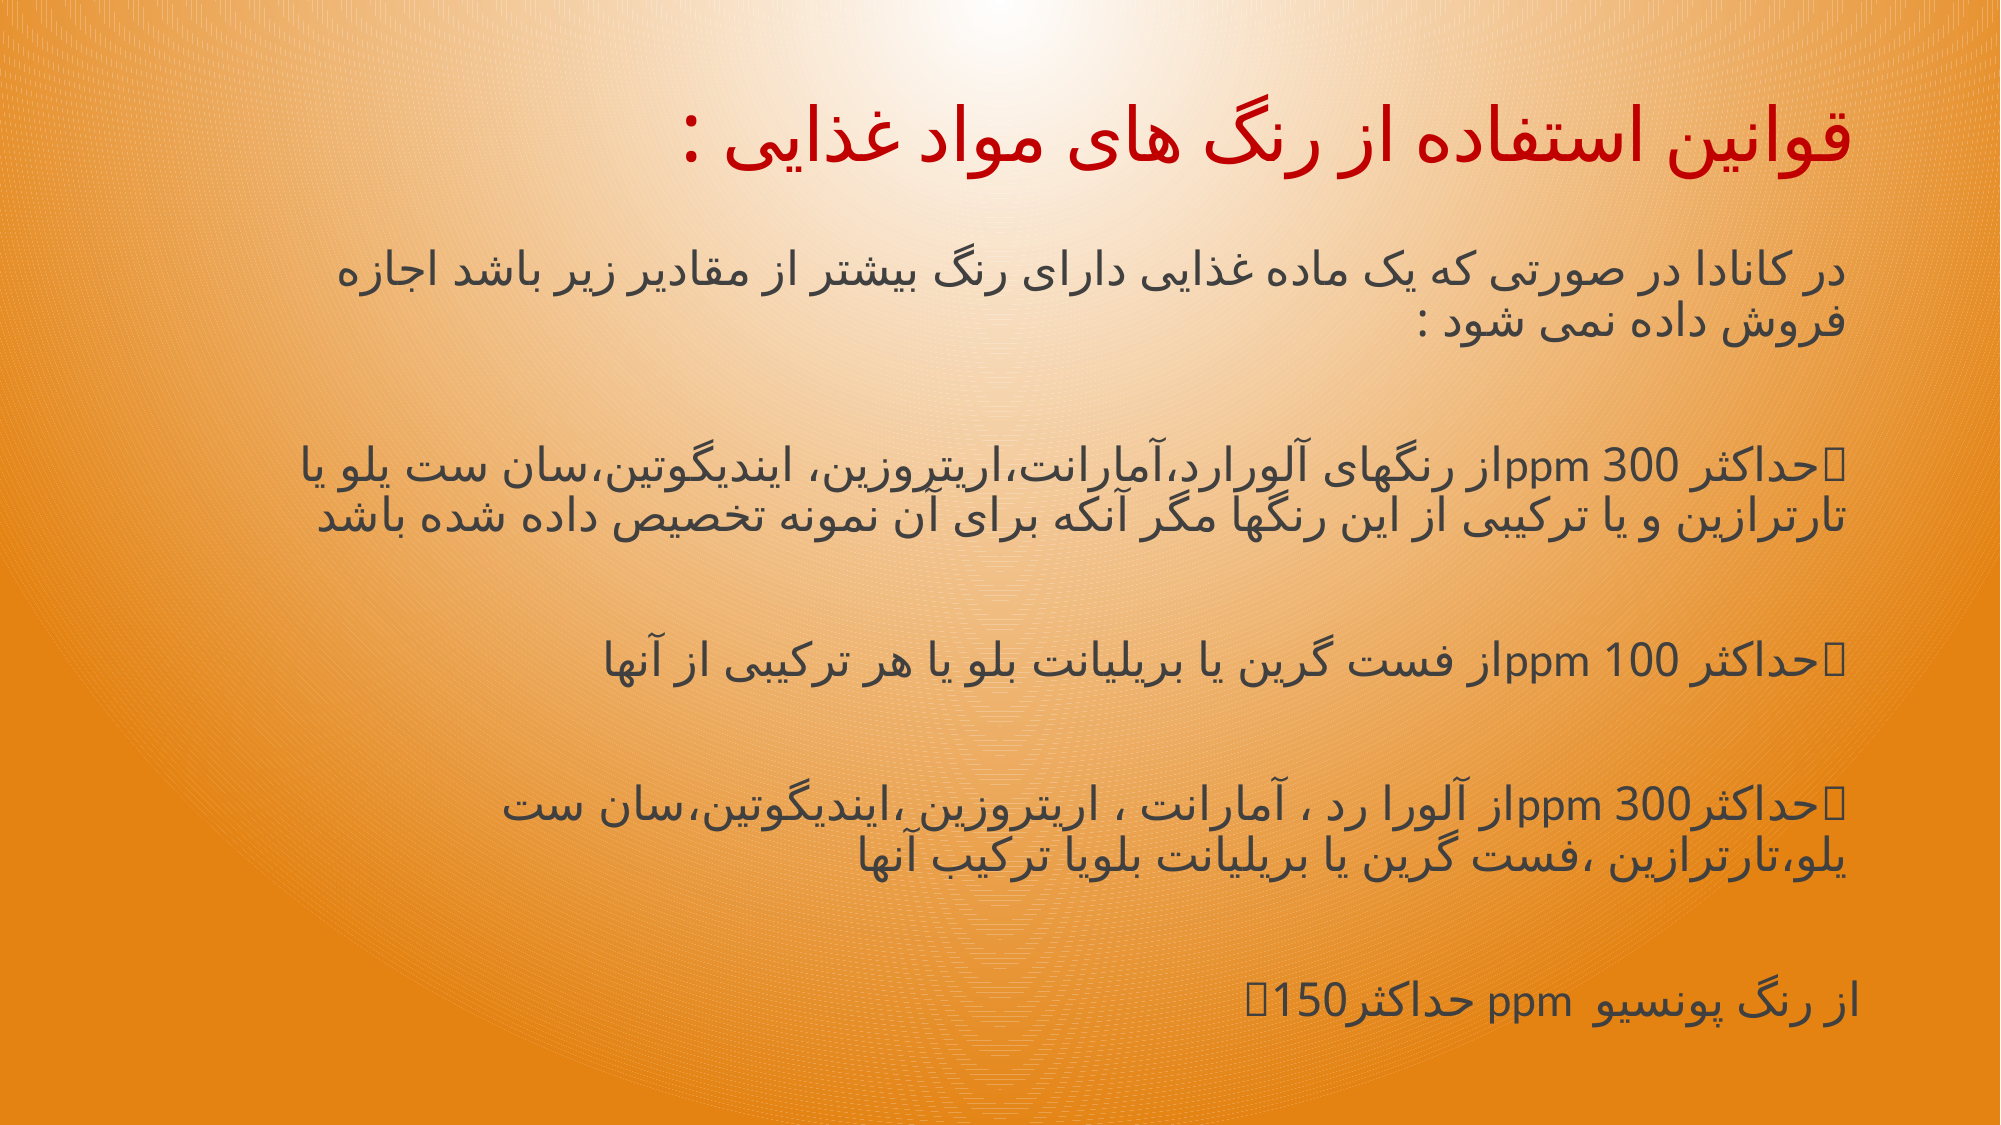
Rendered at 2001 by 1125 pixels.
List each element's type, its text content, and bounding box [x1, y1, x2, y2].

list در کانادا در صورتی که یک ماده غذایی دارای رنگ بیشتر از مقادیر زیر باشد اجازه فروش داده نمی شود : حداکثر 300 ppmاز رنگهای آلورارد،آمارانت،اریتروزین، ایندیگوتین،سان ست یلو یا تارترازین و یا ترکیبی از این رنگها مگر آنکه برای آن نمونه تخصیص داده شده باشد حداکثر 100 ppmاز فست گرین یا بریلیانت بلو یا هر ترکیبی از آنها حداکثر300 ppmاز آلورا رد ، آمارانت ، اریتروزین ،ایندیگوتین،سان ست یلو،تارترازین ،فست گرین یا بریلیانت بلویا ترکیب آنها حداکثر150 ppm از رنگ پونسیو [216, 237, 1862, 1044]
title قوانین استفاده از رنگ های مواد غذایی : [169, 68, 1871, 307]
